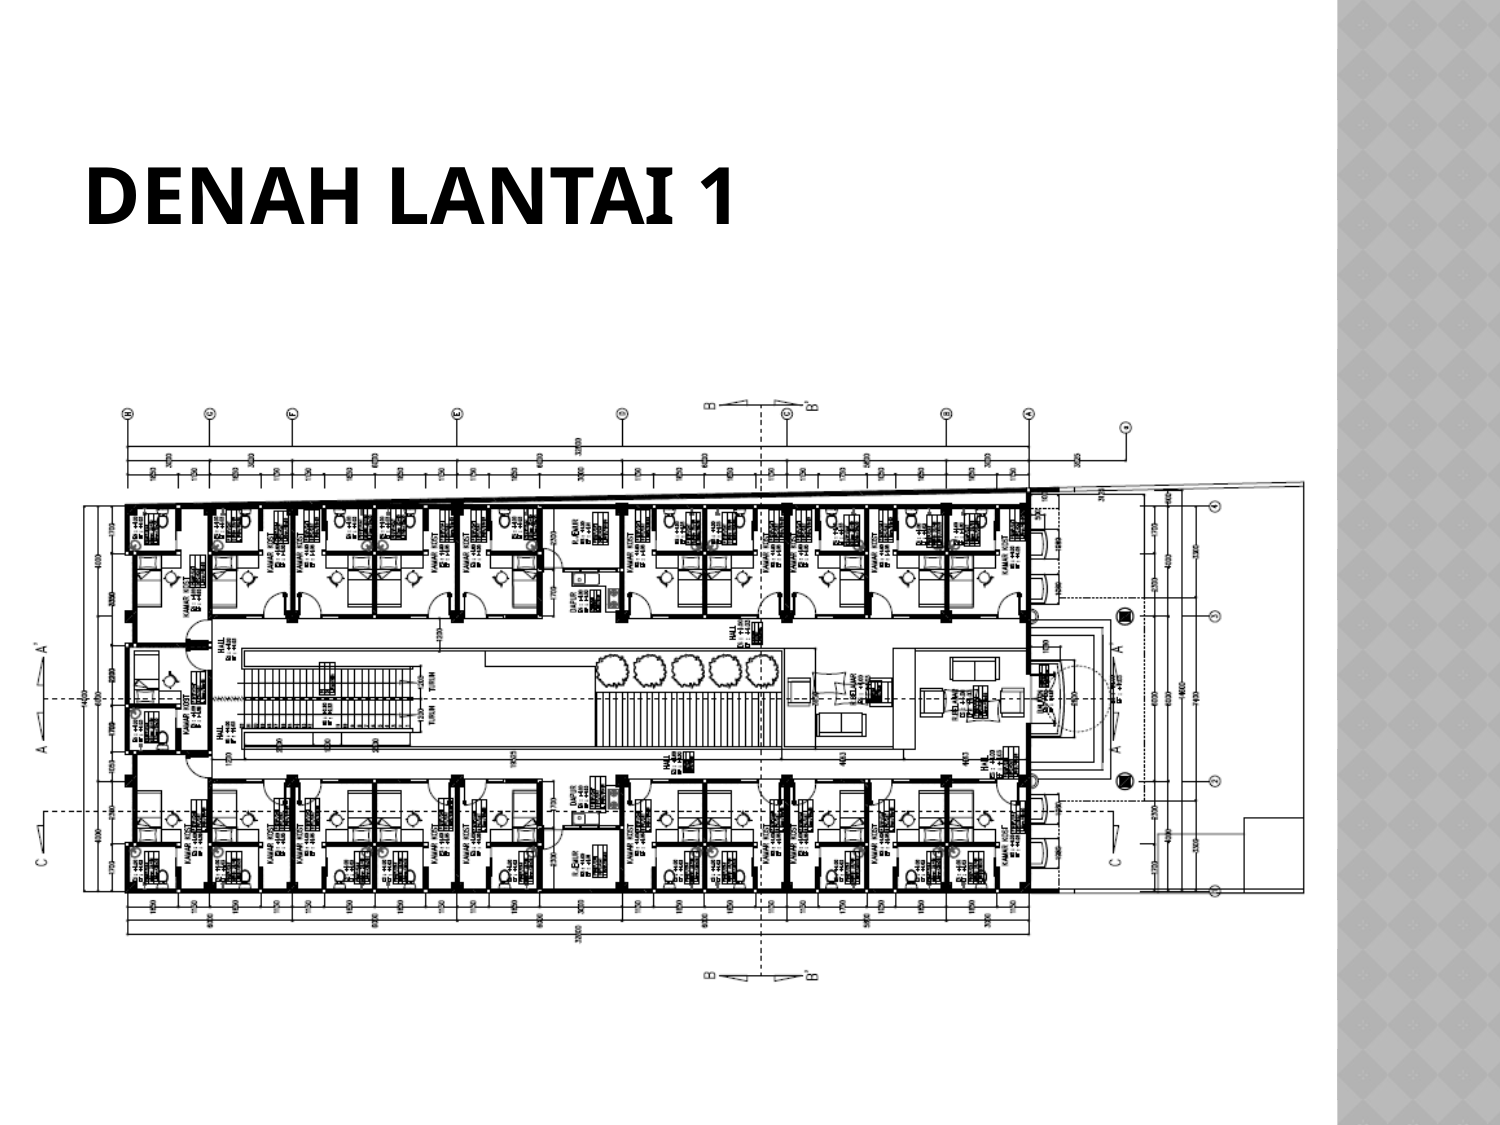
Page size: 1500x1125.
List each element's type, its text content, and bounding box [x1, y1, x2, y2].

title Denah Lantai 1 [75, 52, 1263, 240]
picture [28, 373, 1319, 1001]
